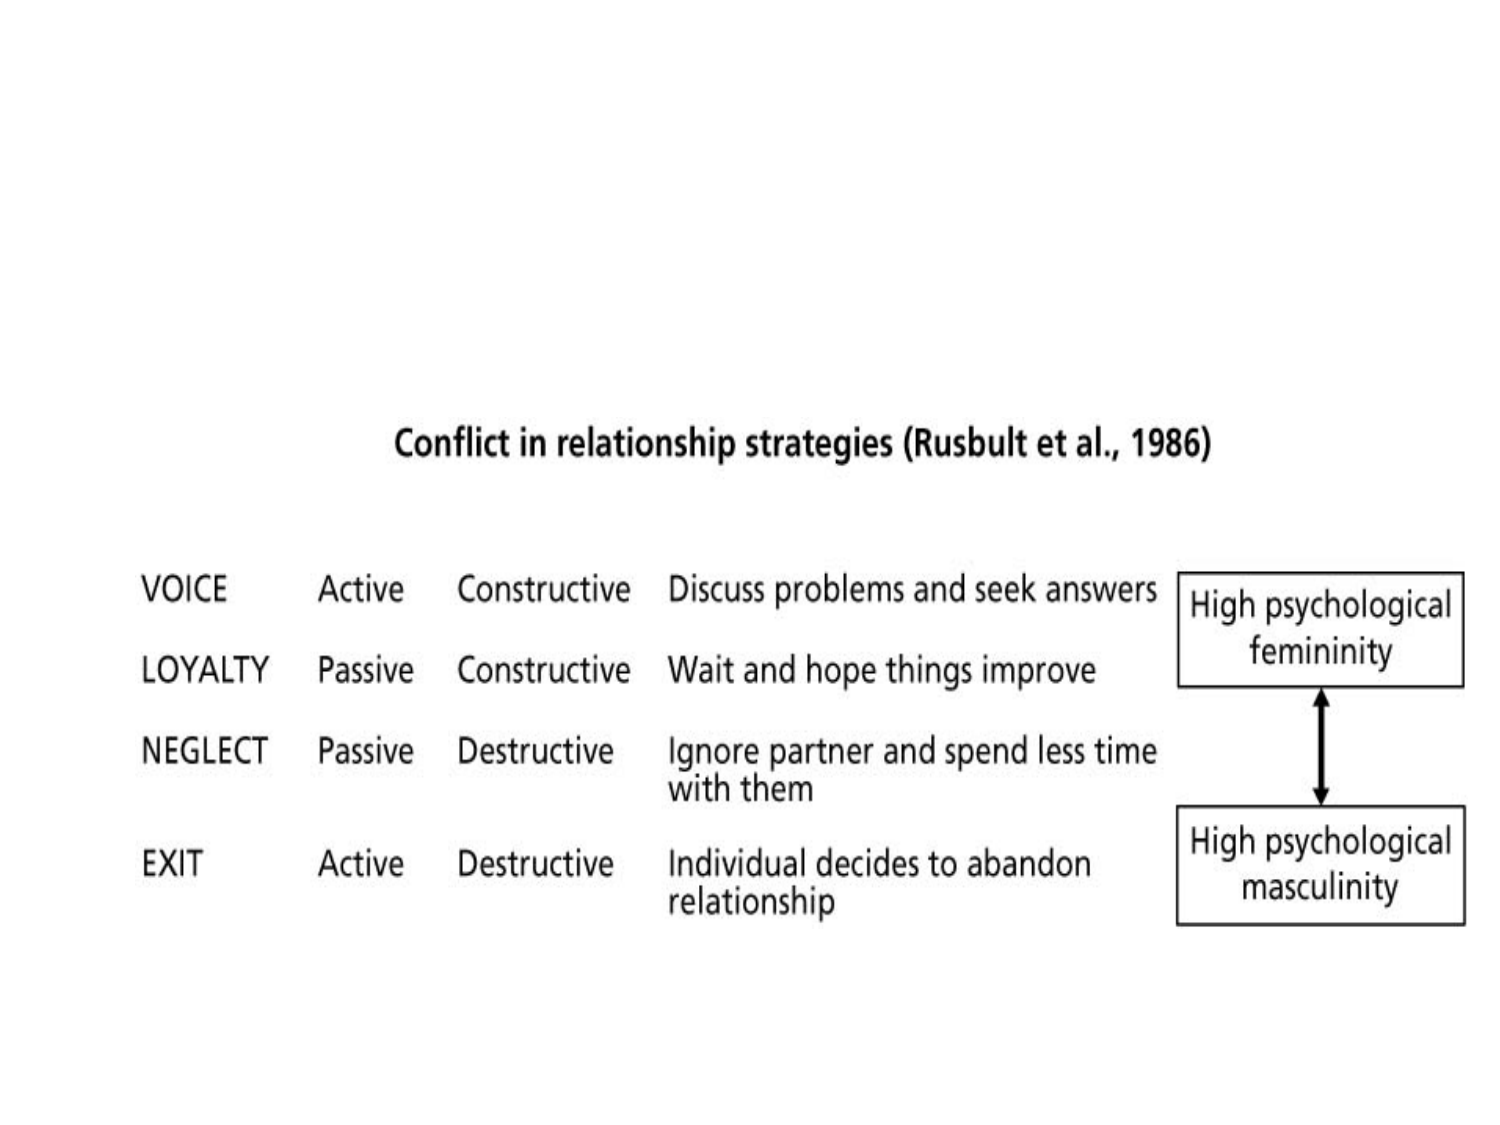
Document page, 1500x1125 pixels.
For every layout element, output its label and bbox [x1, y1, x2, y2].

picture [135, 416, 1468, 929]
